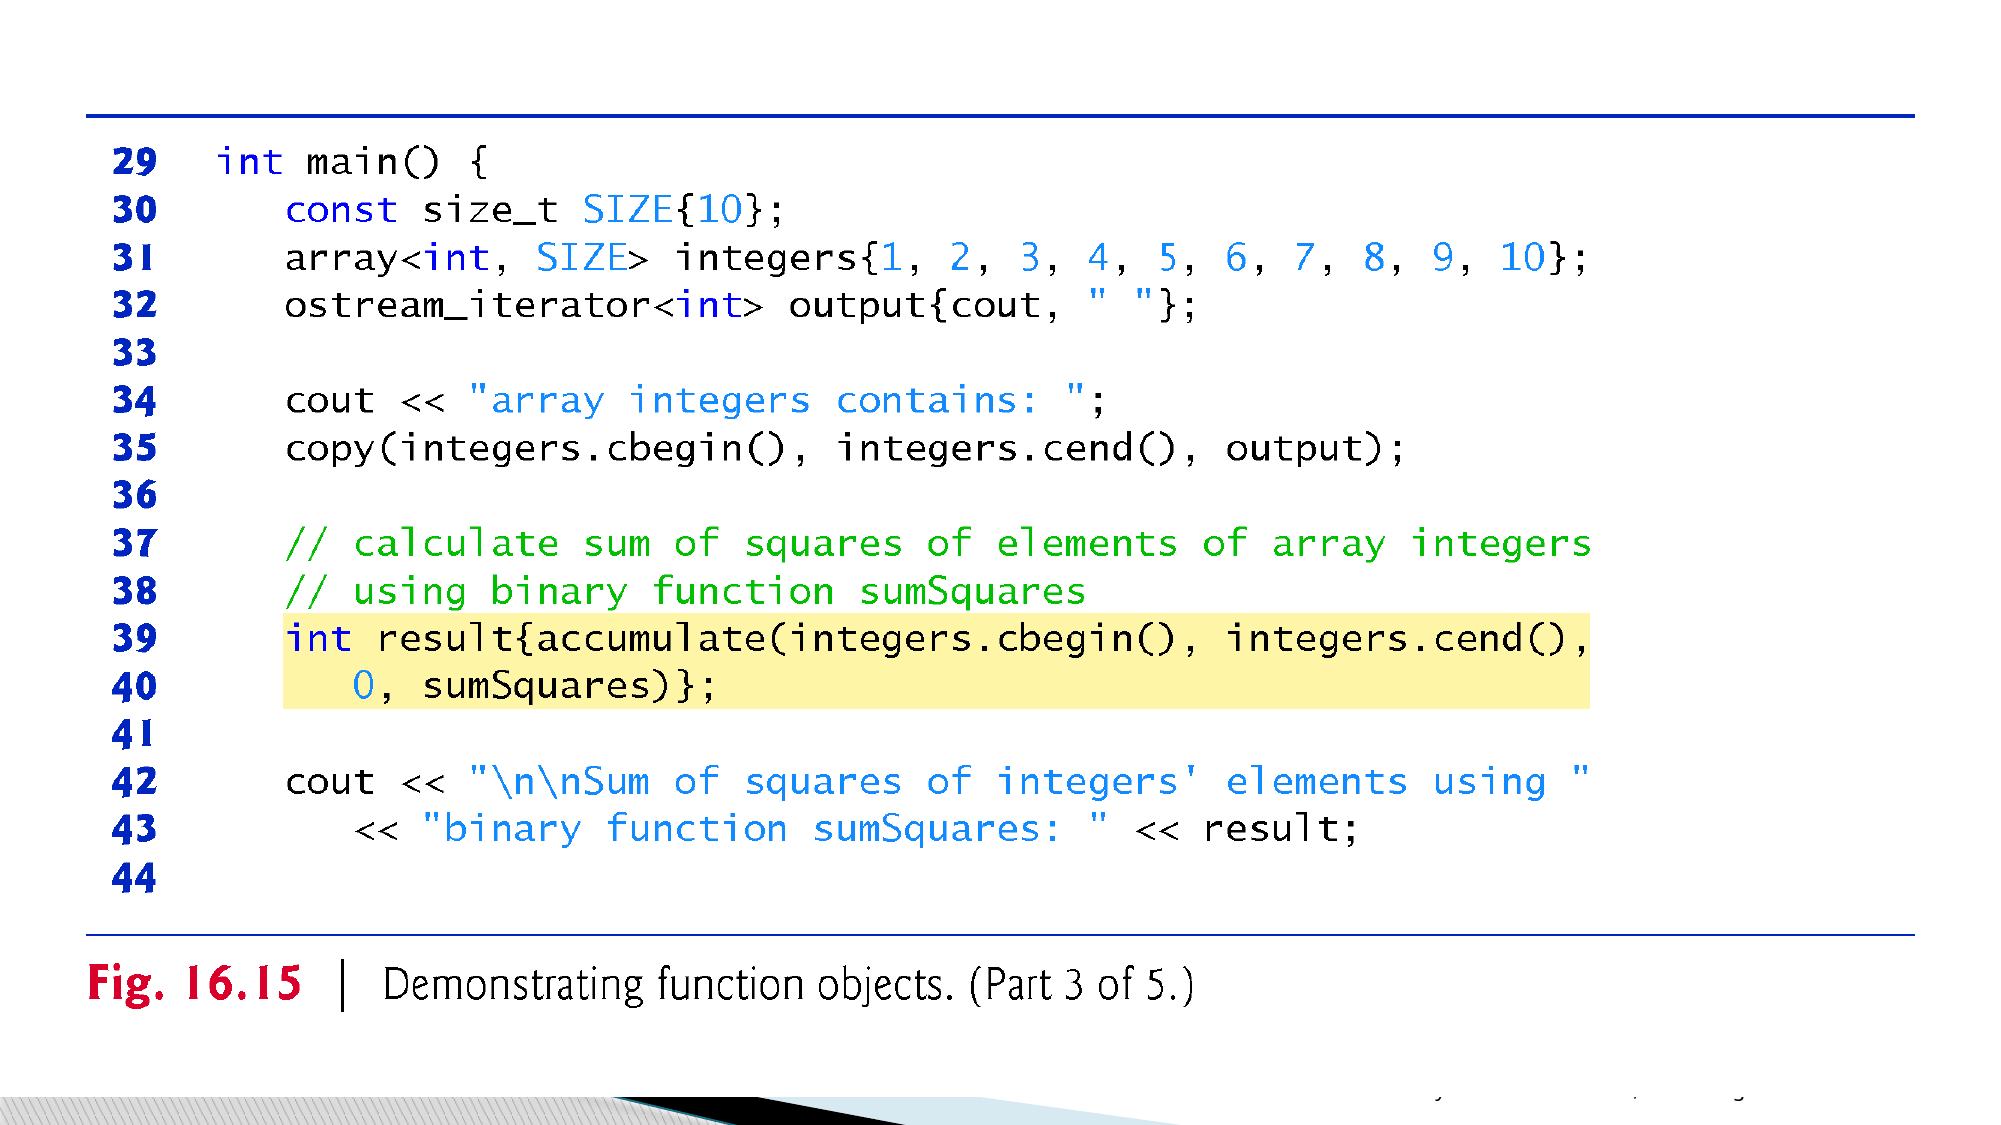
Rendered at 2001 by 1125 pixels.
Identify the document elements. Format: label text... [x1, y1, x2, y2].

picture [0, 27, 2000, 1097]
footer ©1992-2017 by Pearson Education, Inc. All Rights Reserved. [866, 1107, 1892, 1112]
